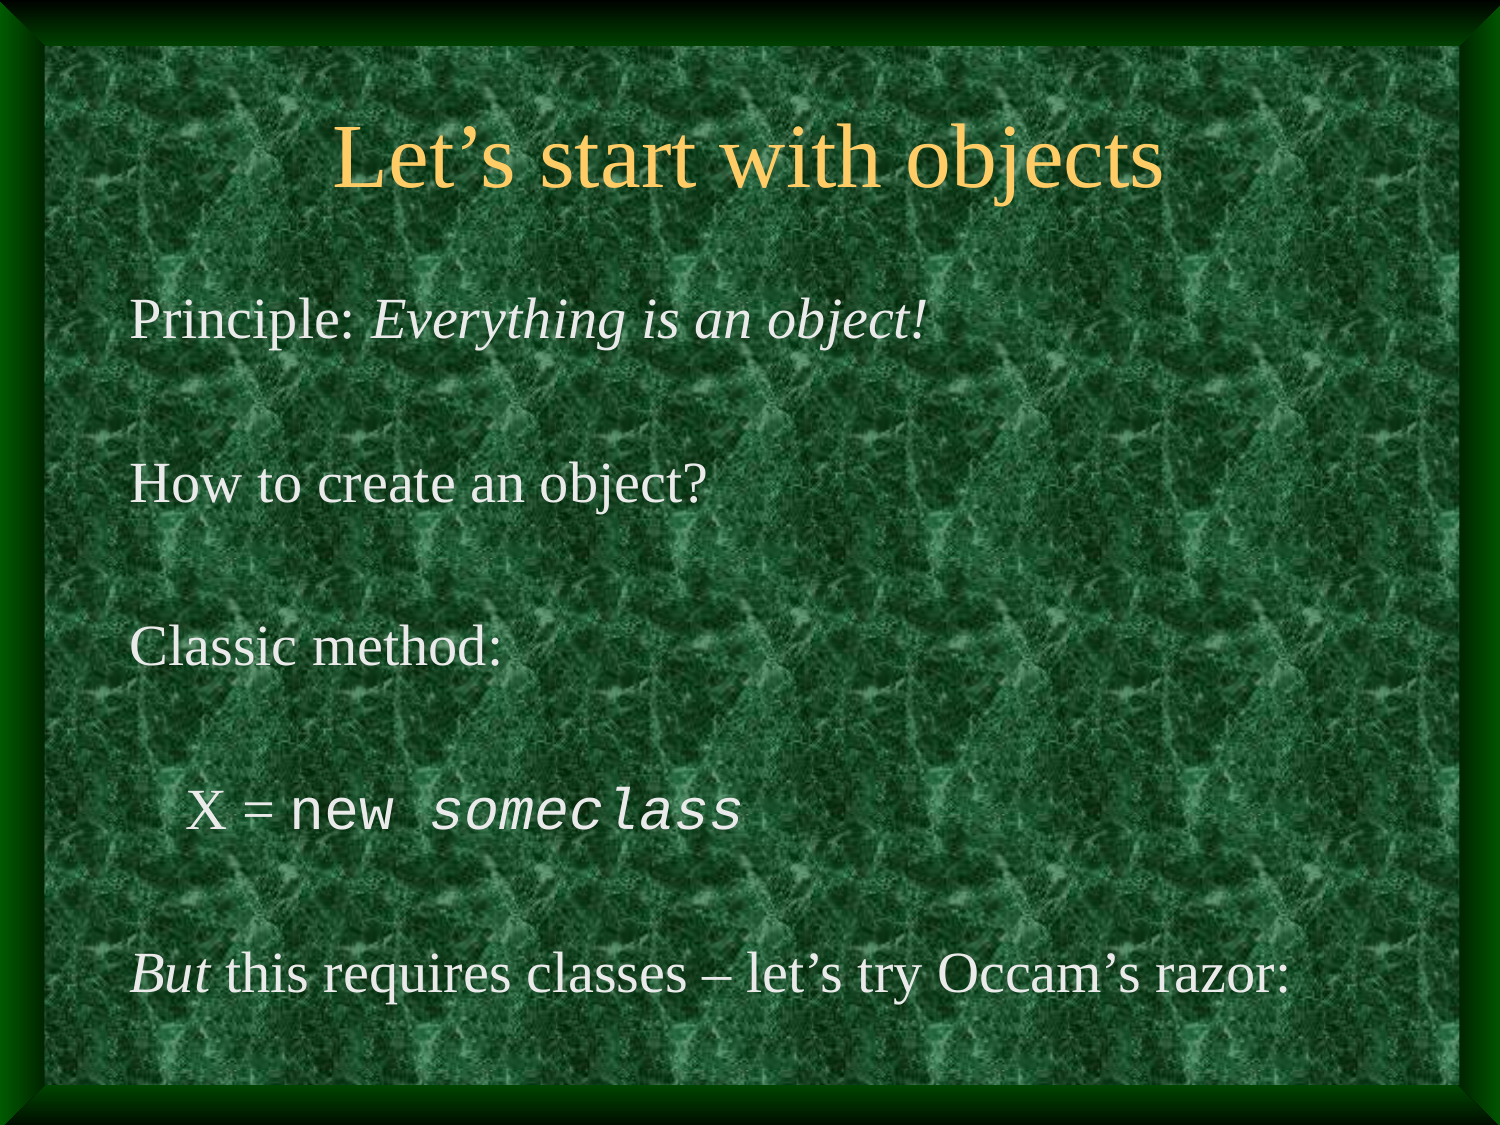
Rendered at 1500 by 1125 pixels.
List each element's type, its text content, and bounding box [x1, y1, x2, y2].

title Let’s start with objects [112, 57, 1388, 246]
list Principle: Everything is an object! How to create an object? Classic method: X = new someclass But this requires classes – let’s try Occam’s razor: [114, 272, 1390, 1055]
picture [44, 46, 1460, 1085]
